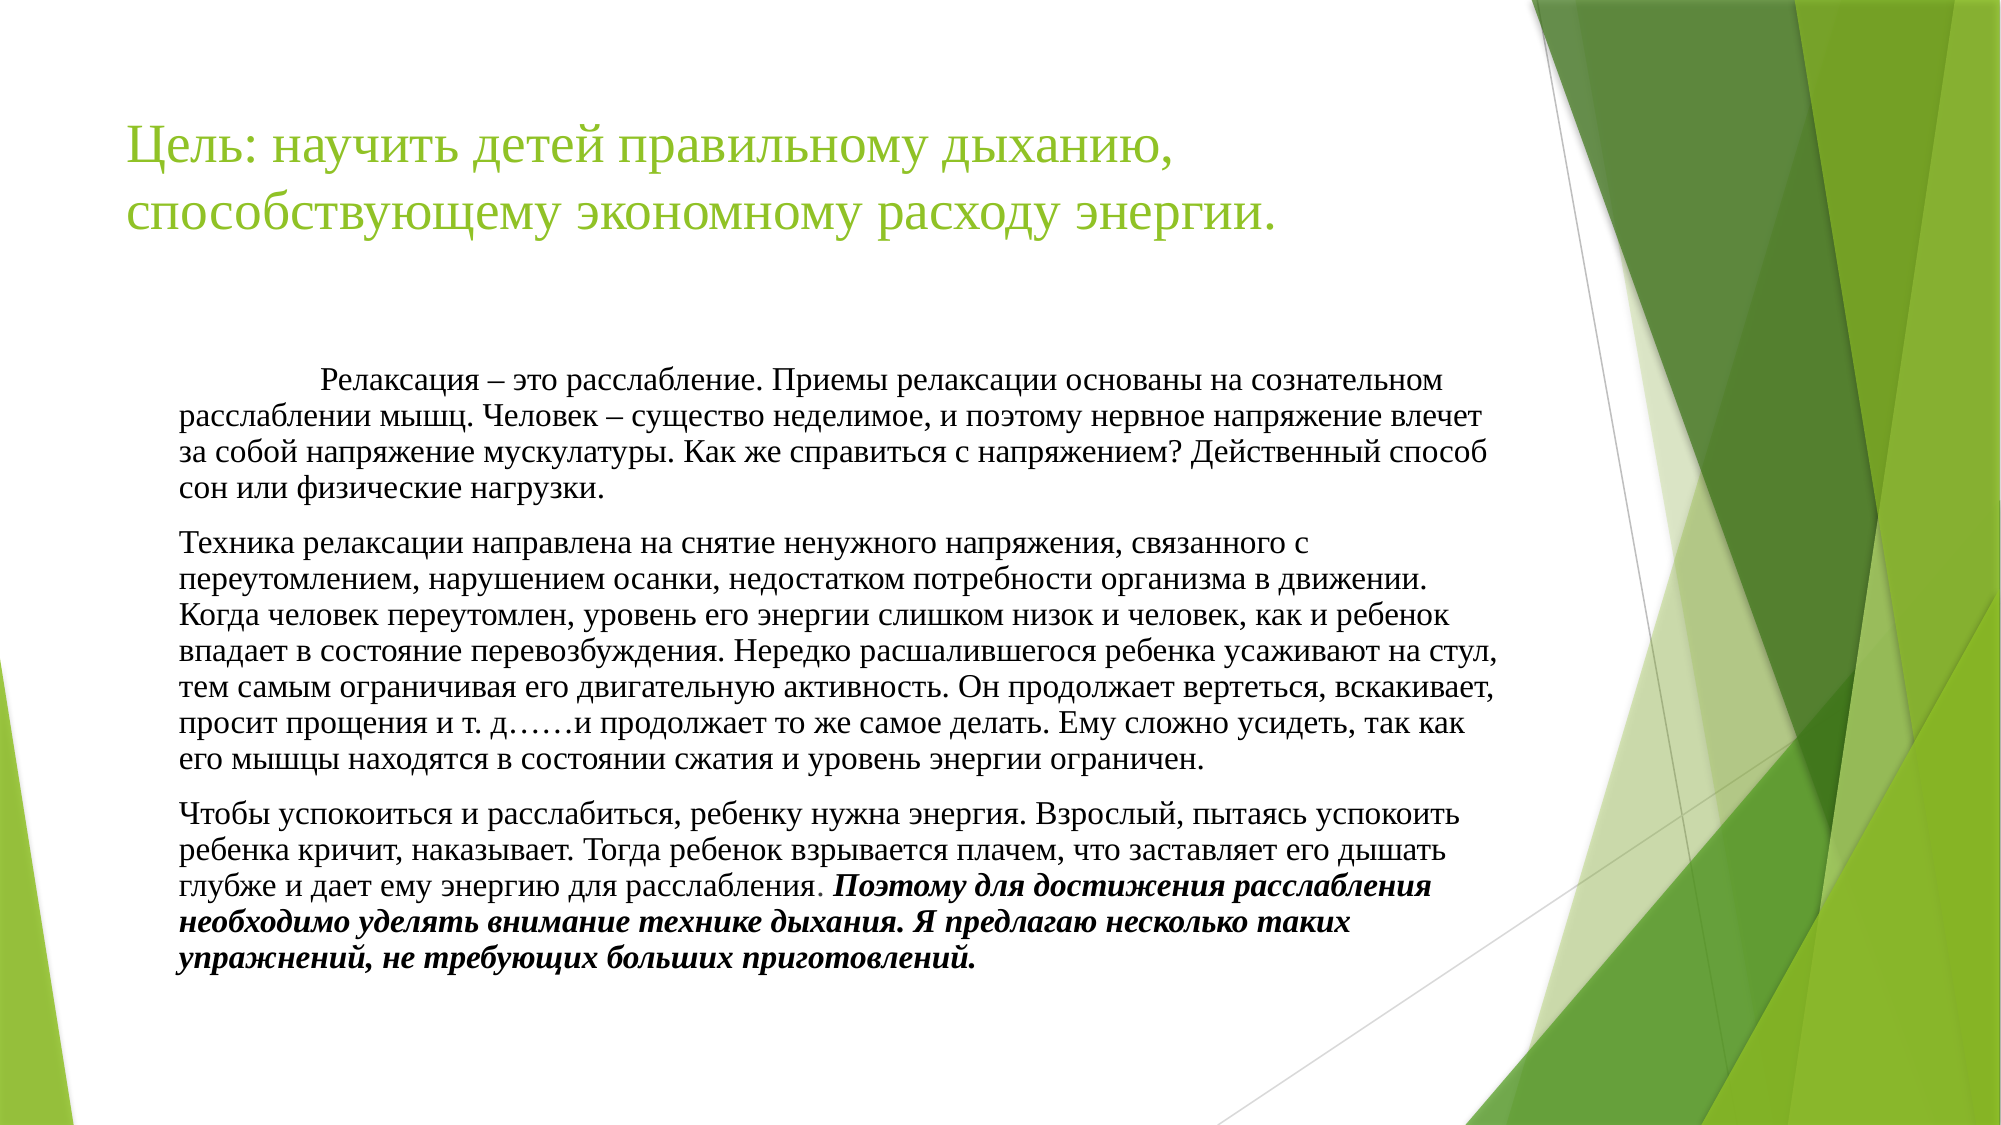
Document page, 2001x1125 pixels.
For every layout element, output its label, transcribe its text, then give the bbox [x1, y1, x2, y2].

title Цель: научить детей правильному дыханию, способствующему экономному расходу энергии. [110, 99, 1522, 317]
list Релаксация – это расслабление. Приемы релаксации основаны на сознательном расслаблении мышц. Человек – существо неделимое, и поэтому нервное напряжение влечет за собой напряжение мускулатуры. Как же справиться с напряжением? Действенный способ сон или физические нагрузки. Техника релаксации направлена на снятие ненужного напряжения, связанного с переутомлением, нарушением осанки, недостатком потребности организма в движении. Когда человек переутомлен, уровень его энергии слишком низок и человек, как и ребенок впадает в состояние перевозбуждения. Нередко расшалившегося ребенка усаживают на стул, тем самым ограничивая его двигательную активность. Он продолжает вертеться, вскакивает, просит прощения и т. д……и продолжает то же самое делать. Ему сложно усидеть, так как его мышцы находятся в состоянии сжатия и уровень энергии ограничен. Чтобы успокоиться и расслабиться, ребенку нужна энергия. Взрослый, пытаясь успокоить ребенка кричит, наказывает. Тогда ребенок взрывается плачем, что заставляет его дышать глубже и дает ему энергию для расслабления. Поэтому для достижения расслабления необходимо уделять внимание технике дыхания. Я предлагаю несколько таких упражнений, не требующих больших приготовлений. [110, 354, 1522, 992]
